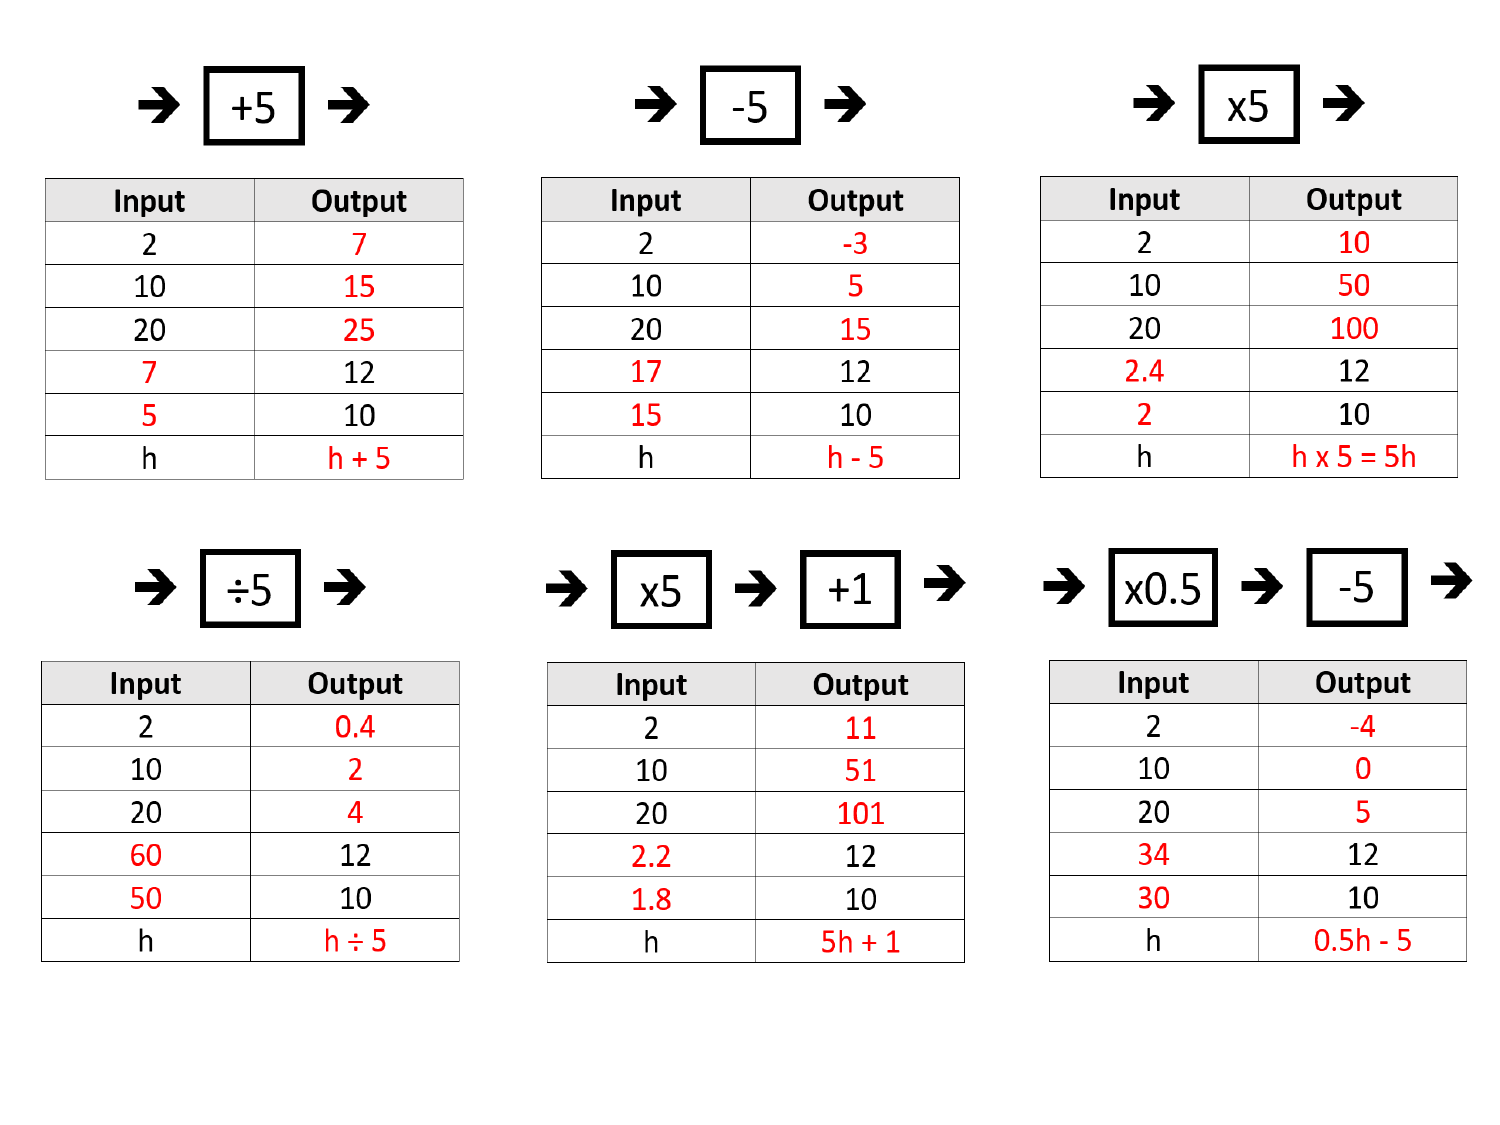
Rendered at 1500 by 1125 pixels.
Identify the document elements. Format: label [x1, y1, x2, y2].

picture [30, 532, 470, 969]
picture [534, 535, 973, 970]
picture [1037, 531, 1473, 967]
picture [1031, 51, 1464, 484]
picture [534, 52, 968, 484]
picture [32, 52, 470, 488]
